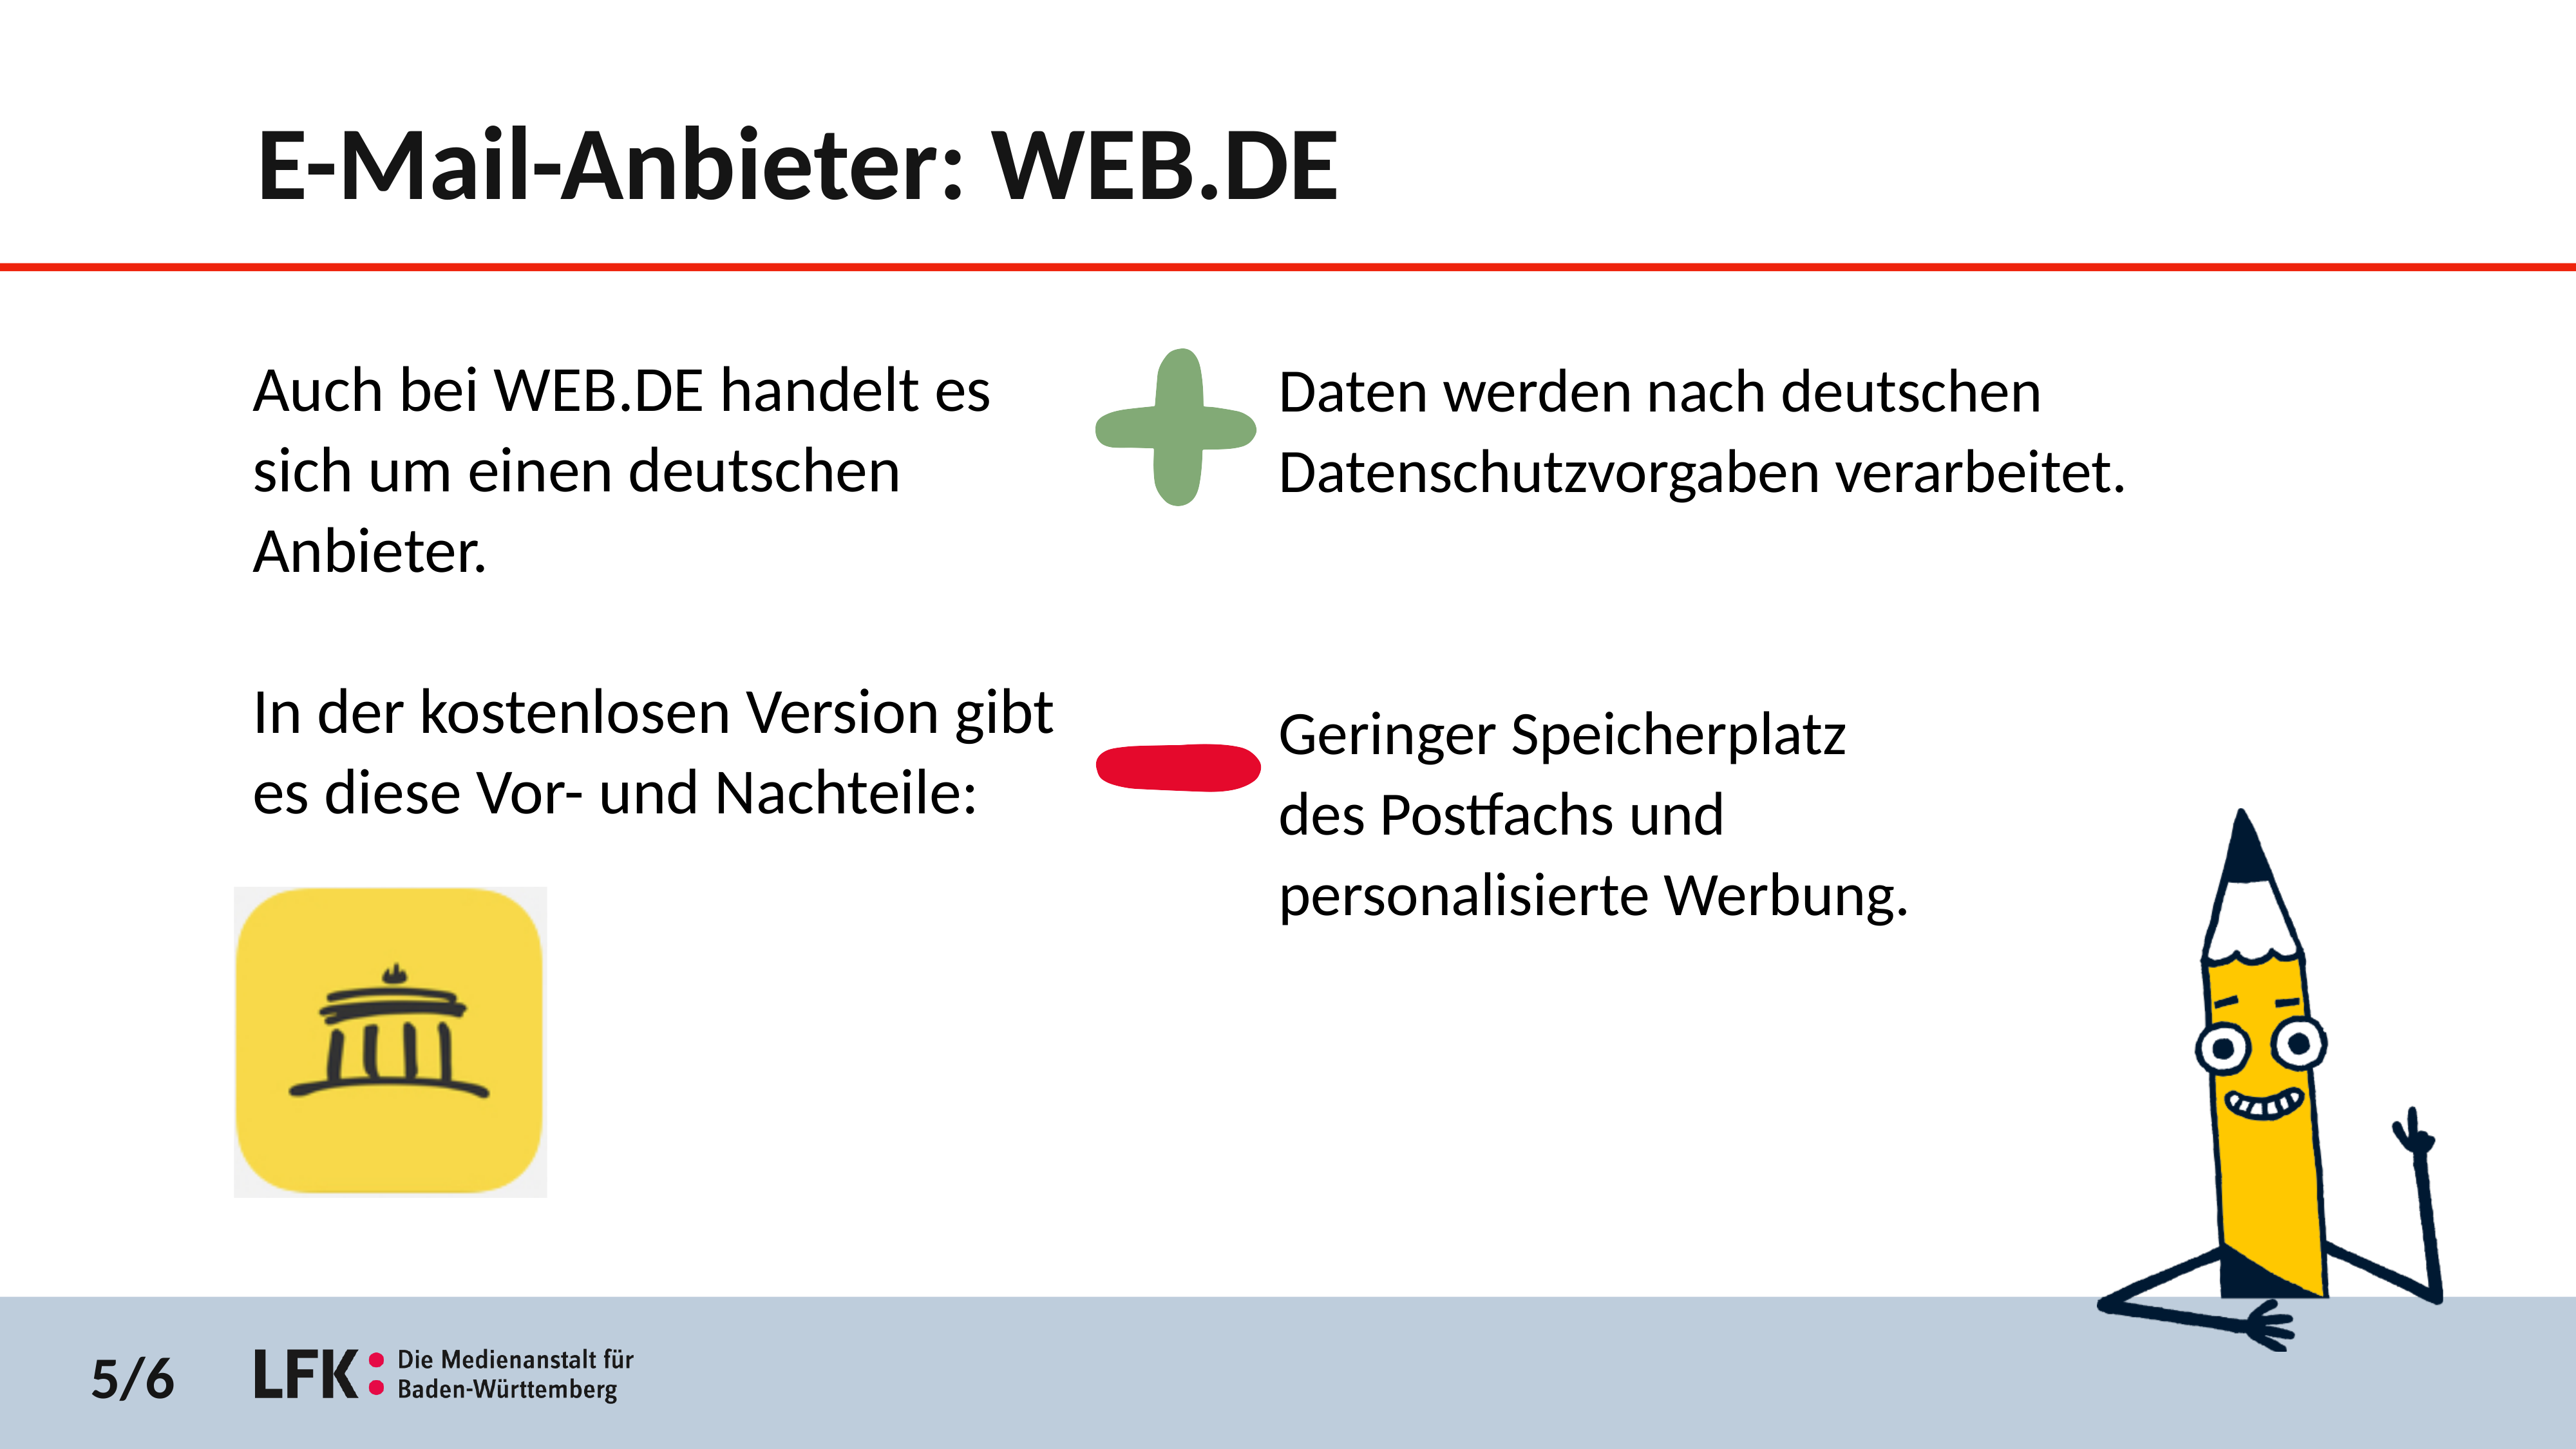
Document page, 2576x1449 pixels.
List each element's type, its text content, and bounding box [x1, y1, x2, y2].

text_box Auch bei WEB.DE handelt es sich um einen deutschen Anbieter. In der kostenlosen Version gibt es diese Vor- und Nachteile: [247, 338, 1084, 833]
text_box [0, 1296, 2576, 1449]
picture [2096, 808, 2443, 1352]
picture [1085, 675, 1272, 861]
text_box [216, 873, 558, 1211]
picture [1085, 337, 1272, 523]
text_box E-Mail-Anbieter: WEB.DE [247, 90, 2490, 251]
picture [255, 1349, 635, 1405]
text_box Daten werden nach deutschen Datenschutzvorgaben verarbeitet. Geringer Speicherplatz des Postfachs und personalisierte Werbung. [1273, 338, 2260, 1240]
text_box 5/6 [84, 1334, 253, 1449]
